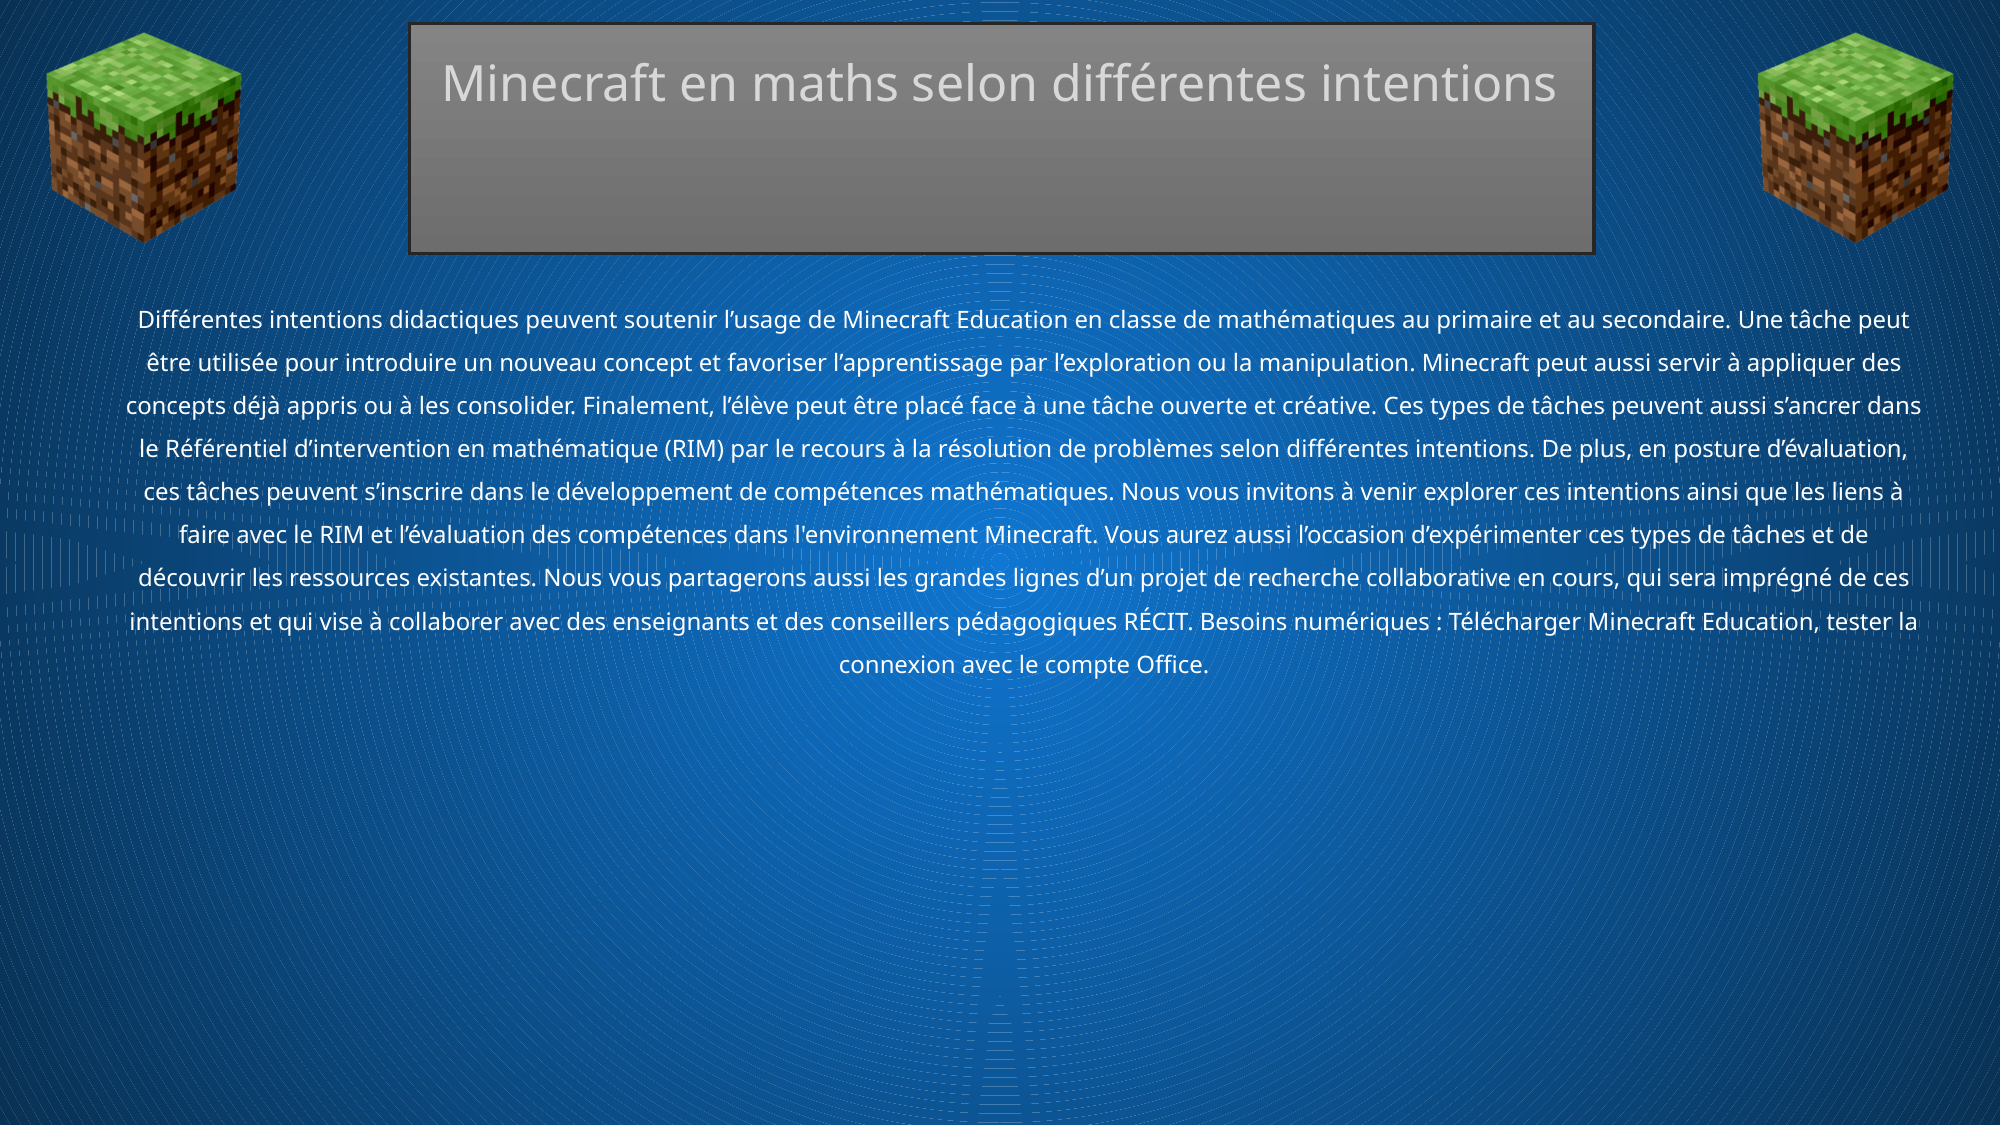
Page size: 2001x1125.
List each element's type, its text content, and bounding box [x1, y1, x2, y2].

text_box Minecraft en maths selon différentes intentions [409, 43, 1590, 119]
picture [39, 30, 253, 244]
text_box Différentes intentions didactiques peuvent soutenir l’usage de Minecraft Education en classe de mathématiques au primaire et au secondaire. Une tâche peut être utilisée pour introduire un nouveau concept et favoriser l’apprentissage par l’exploration ou la manipulation. Minecraft peut aussi servir à appliquer des concepts déjà appris ou à les consolider. Finalement, l’élève peut être placé face à une tâche ouverte et créative. Ces types de tâches peuvent aussi s’ancrer dans le Référentiel d’intervention en mathématique (RIM) par le recours à la résolution de problèmes selon différentes intentions. De plus, en posture d’évaluation, ces tâches peuvent s’inscrire dans le développement de compétences mathématiques. Nous vous invitons à venir explorer ces intentions ainsi que les liens à faire avec le RIM et l’évaluation des compétences dans l'environnement Minecraft. Vous aurez aussi l’occasion d’expérimenter ces types de tâches et de découvrir les ressources existantes. Nous vous partagerons aussi les grandes lignes d’un projet de recherche collaborative en cours, qui sera imprégné de ces intentions et qui vise à collaborer avec des enseignants et des conseillers pédagogiques RÉCIT. Besoins numériques : Télécharger Minecraft Education, tester la connexion avec le compte Office. [108, 282, 1941, 686]
text_box [409, 23, 1595, 254]
picture [1750, 30, 1965, 244]
